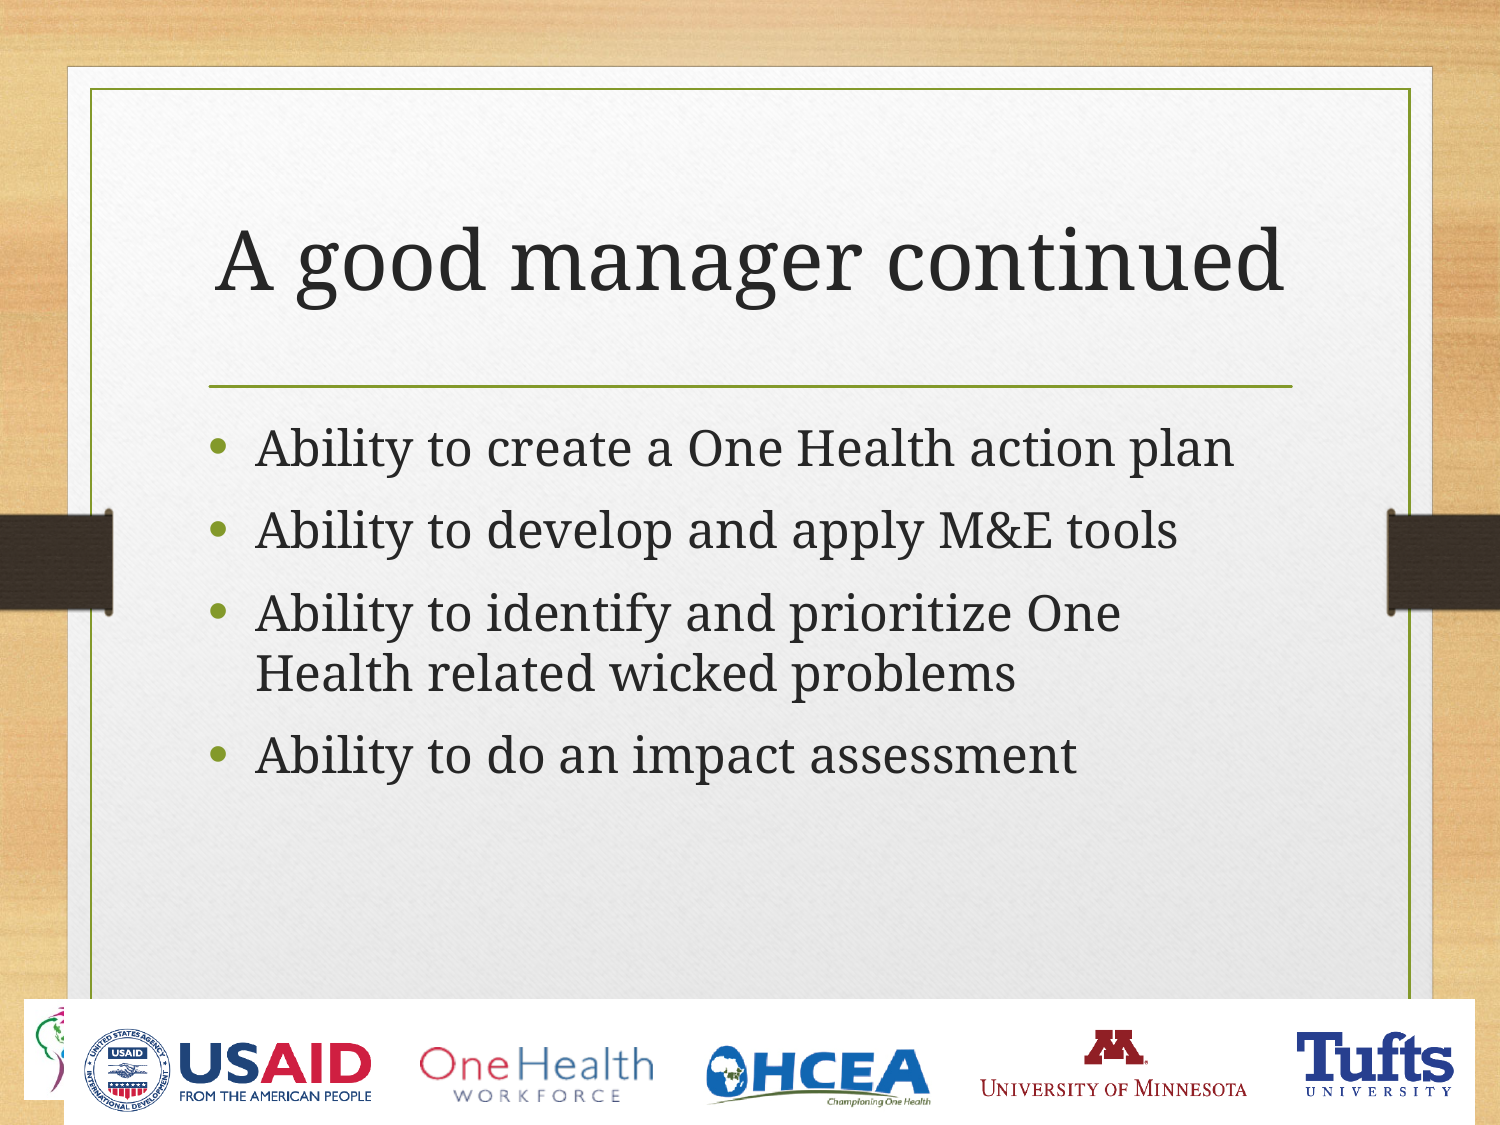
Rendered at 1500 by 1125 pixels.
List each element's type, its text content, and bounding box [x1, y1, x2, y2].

picture [0, 0, 1500, 1125]
list Ability to create a One Health action plan Ability to develop and apply M&E tools Ability to identify and prioritize One Health related wicked problems Ability to do an impact assessment [193, 408, 1309, 974]
title A good manager continued [193, 150, 1309, 365]
